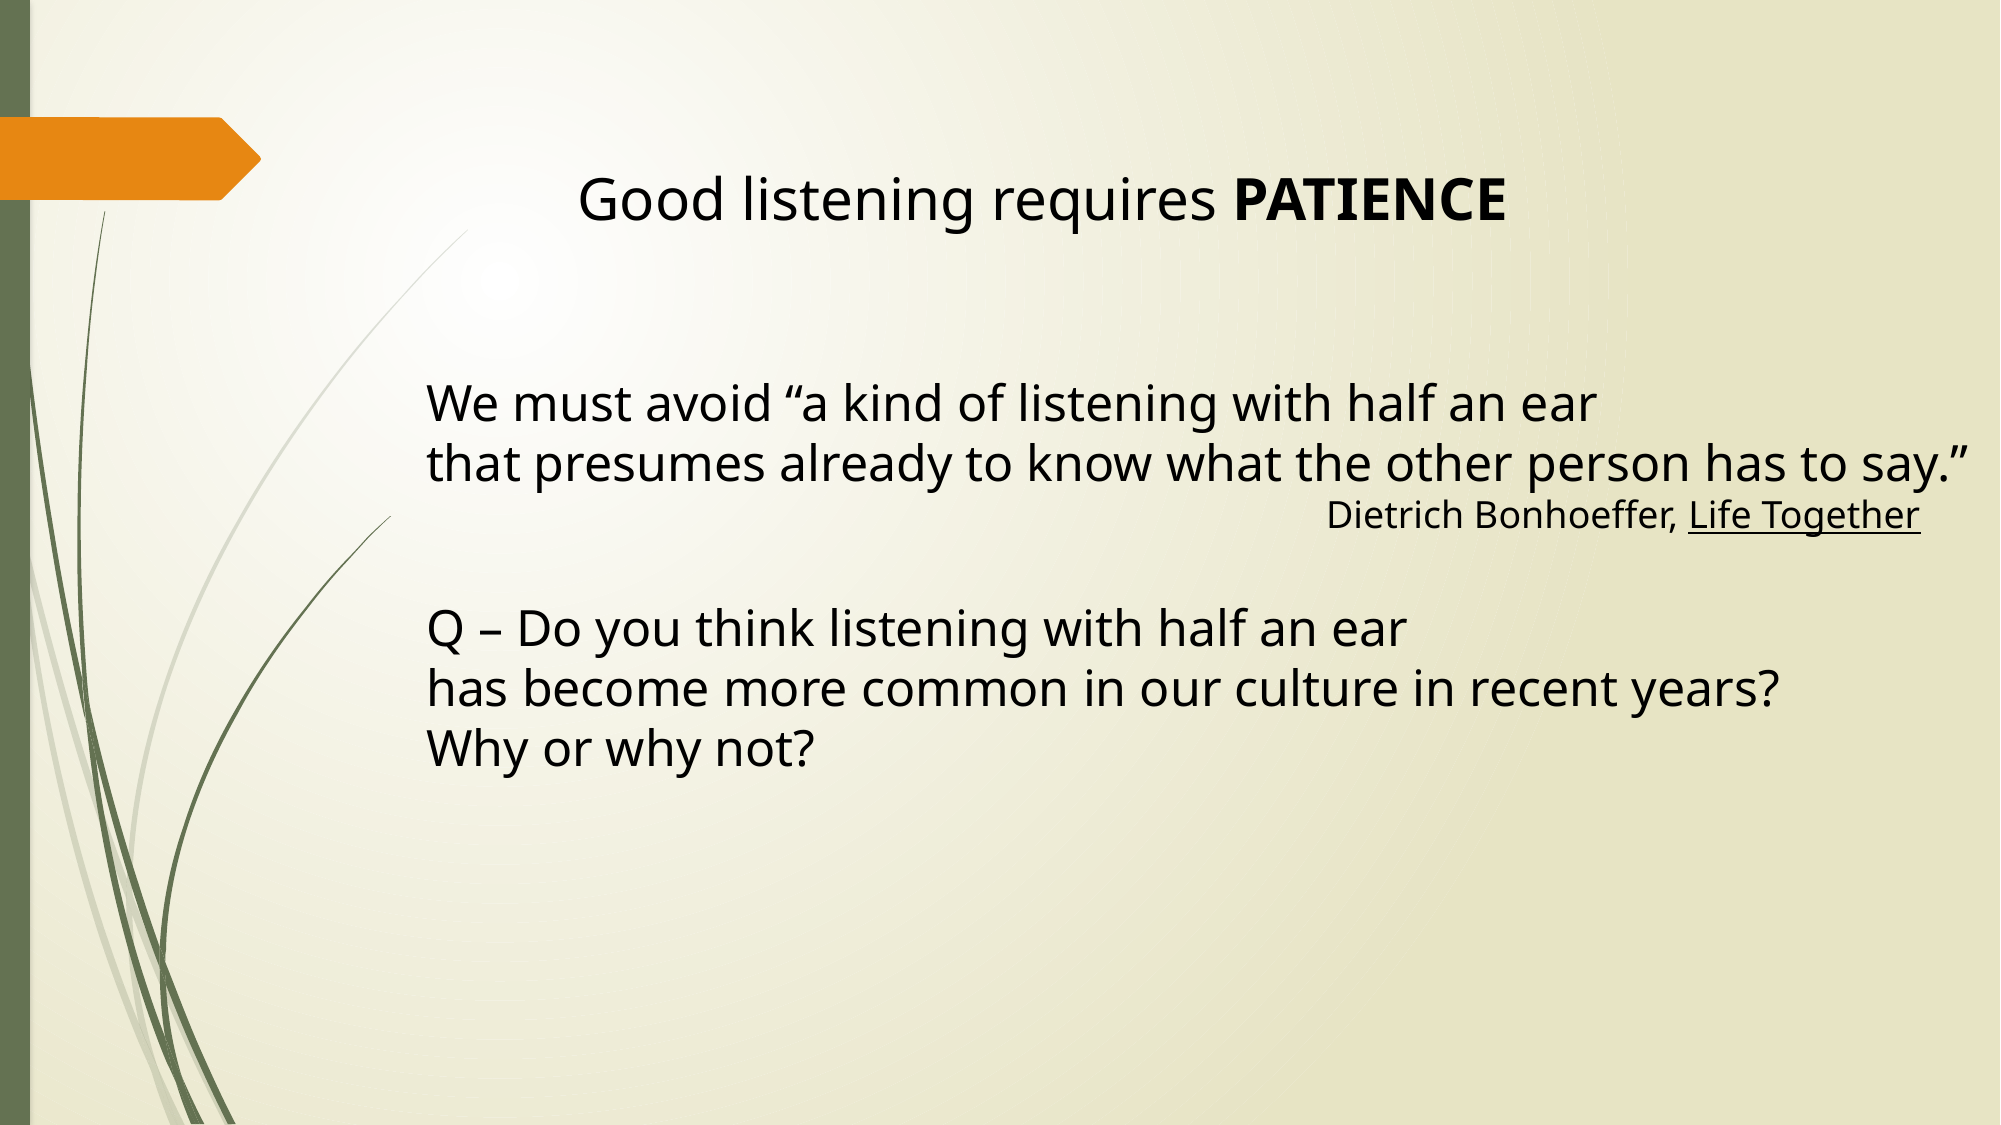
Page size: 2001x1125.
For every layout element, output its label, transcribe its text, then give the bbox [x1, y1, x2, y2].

text_box We must avoid “a kind of listening with half an ear that presumes already to know what the other person has to say.” Dietrich Bonhoeffer, Life Together Q – Do you think listening with half an ear has become more common in our culture in recent years? Why or why not? [411, 363, 1985, 844]
text_box Good listening requires PATIENCE [562, 154, 1524, 330]
